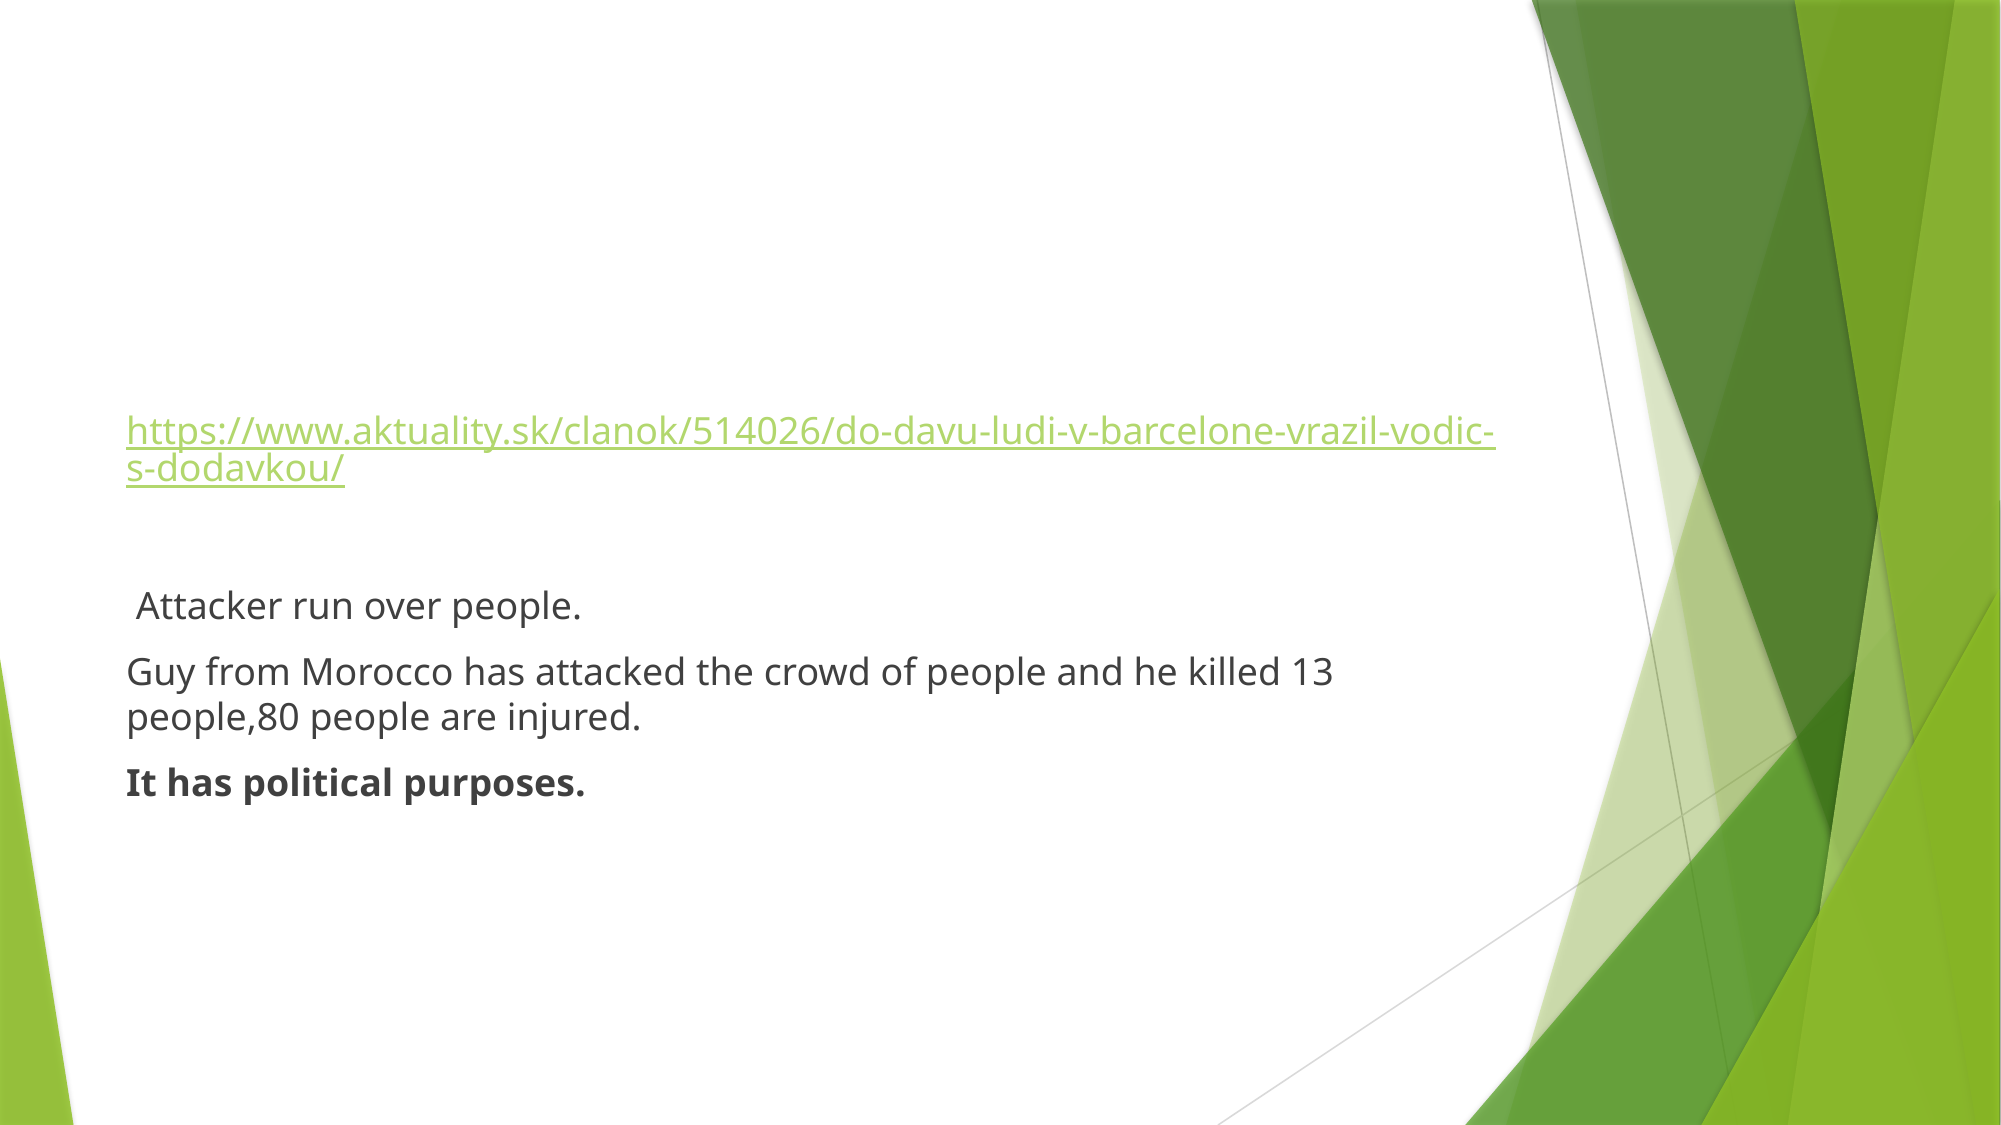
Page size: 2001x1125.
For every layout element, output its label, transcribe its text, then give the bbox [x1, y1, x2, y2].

list https://www.aktuality.sk/clanok/514026/do-davu-ludi-v-barcelone-vrazil-vodic-s-dodavkou/ Attacker run over people. Guy from Morocco has attacked the crowd of people and he killed 13 people,80 people are injured. It has political purposes. [111, 354, 1522, 992]
